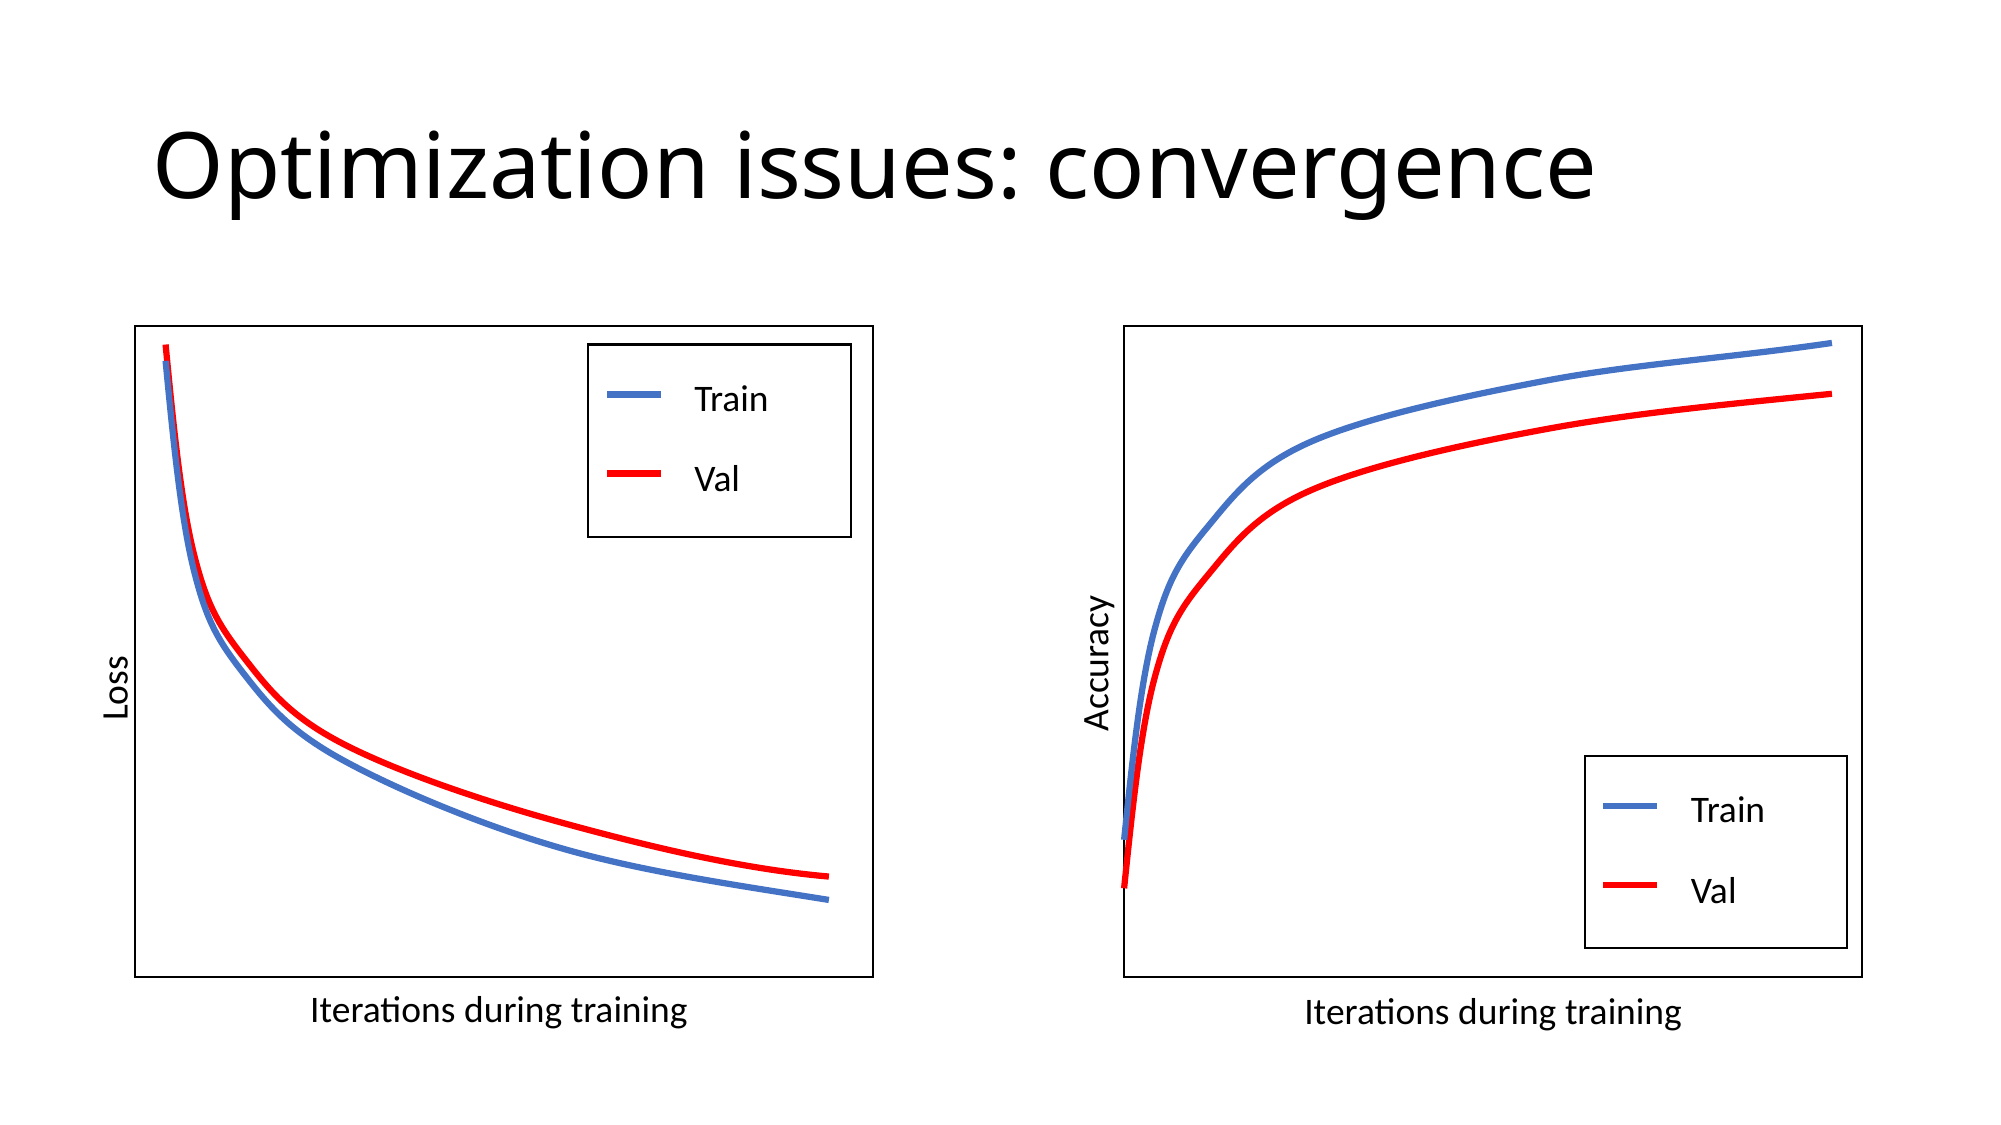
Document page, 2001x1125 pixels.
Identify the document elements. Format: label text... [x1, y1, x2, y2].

text_box Iterations during training [1244, 979, 1742, 1040]
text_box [1124, 325, 1863, 978]
text_box [164, 344, 829, 878]
text_box [587, 343, 852, 538]
text_box Loss [82, 439, 143, 937]
text_box Iterations during training [250, 977, 748, 1038]
title Optimization issues: convergence [137, 59, 1863, 278]
text_box Accuracy [1063, 414, 1124, 912]
text_box Val [679, 446, 829, 507]
text_box [164, 360, 830, 901]
text_box Train [679, 366, 829, 427]
text_box [134, 325, 874, 978]
